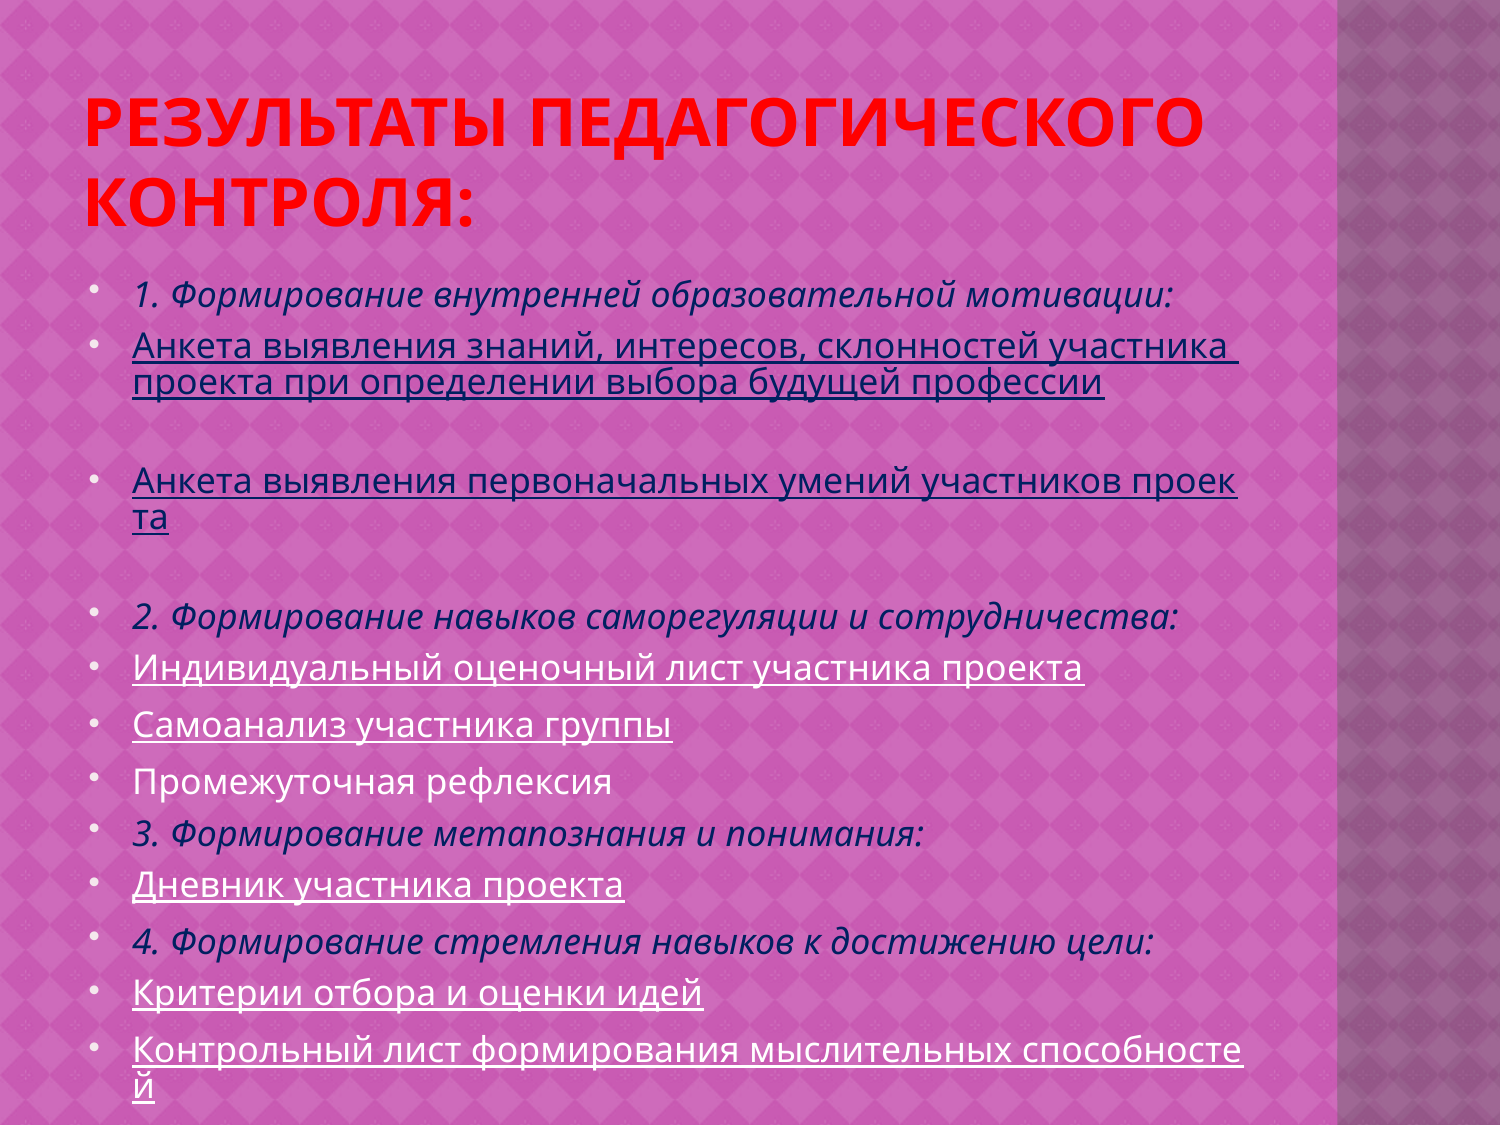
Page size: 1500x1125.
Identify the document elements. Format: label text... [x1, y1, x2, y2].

list 1. Формирование внутренней образовательной мотивации: Анкета выявления знаний, интересов, склонностей участника проекта при определении выбора будущей профессии Анкета выявления первоначальных умений участников проекта 2. Формирование навыков саморегуляции и сотрудничества: Индивидуальный оценочный лист участника проекта Самоанализ участника группы Промежуточная рефлексия 3. Формирование метапознания и понимания: Дневник участника проекта 4. Формирование стремления навыков к достижению цели: Критерии отбора и оценки идей Контрольный лист формирования мыслительных способностей [75, 264, 1263, 1059]
title Результаты педагогического контроля: [75, 52, 1263, 240]
